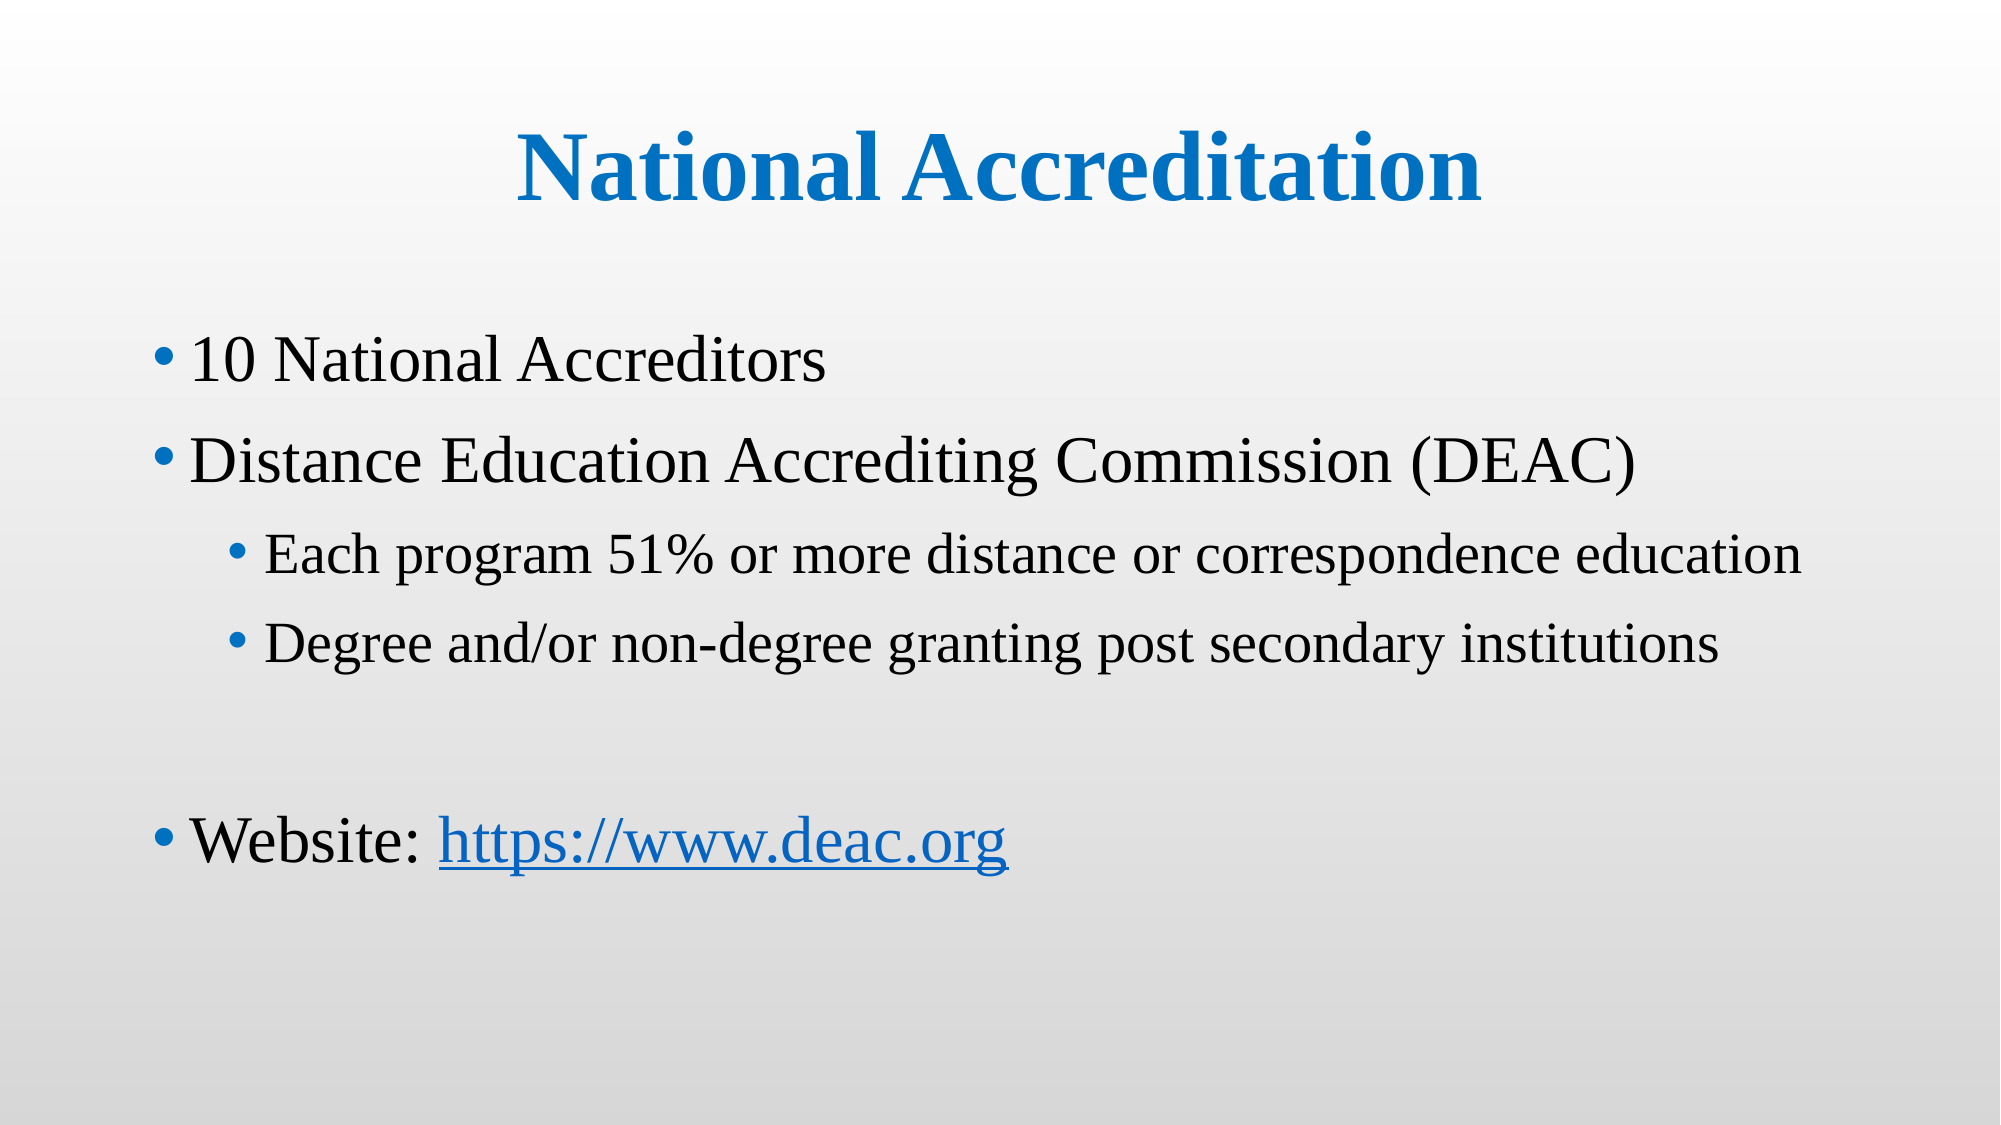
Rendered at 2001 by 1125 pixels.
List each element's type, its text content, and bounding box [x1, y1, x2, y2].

list 10 National Accreditors Distance Education Accrediting Commission (DEAC) Each program 51% or more distance or correspondence education Degree and/or non-degree granting post secondary institutions Website: https://www.deac.org [137, 299, 1863, 1014]
title National Accreditation [137, 59, 1863, 278]
